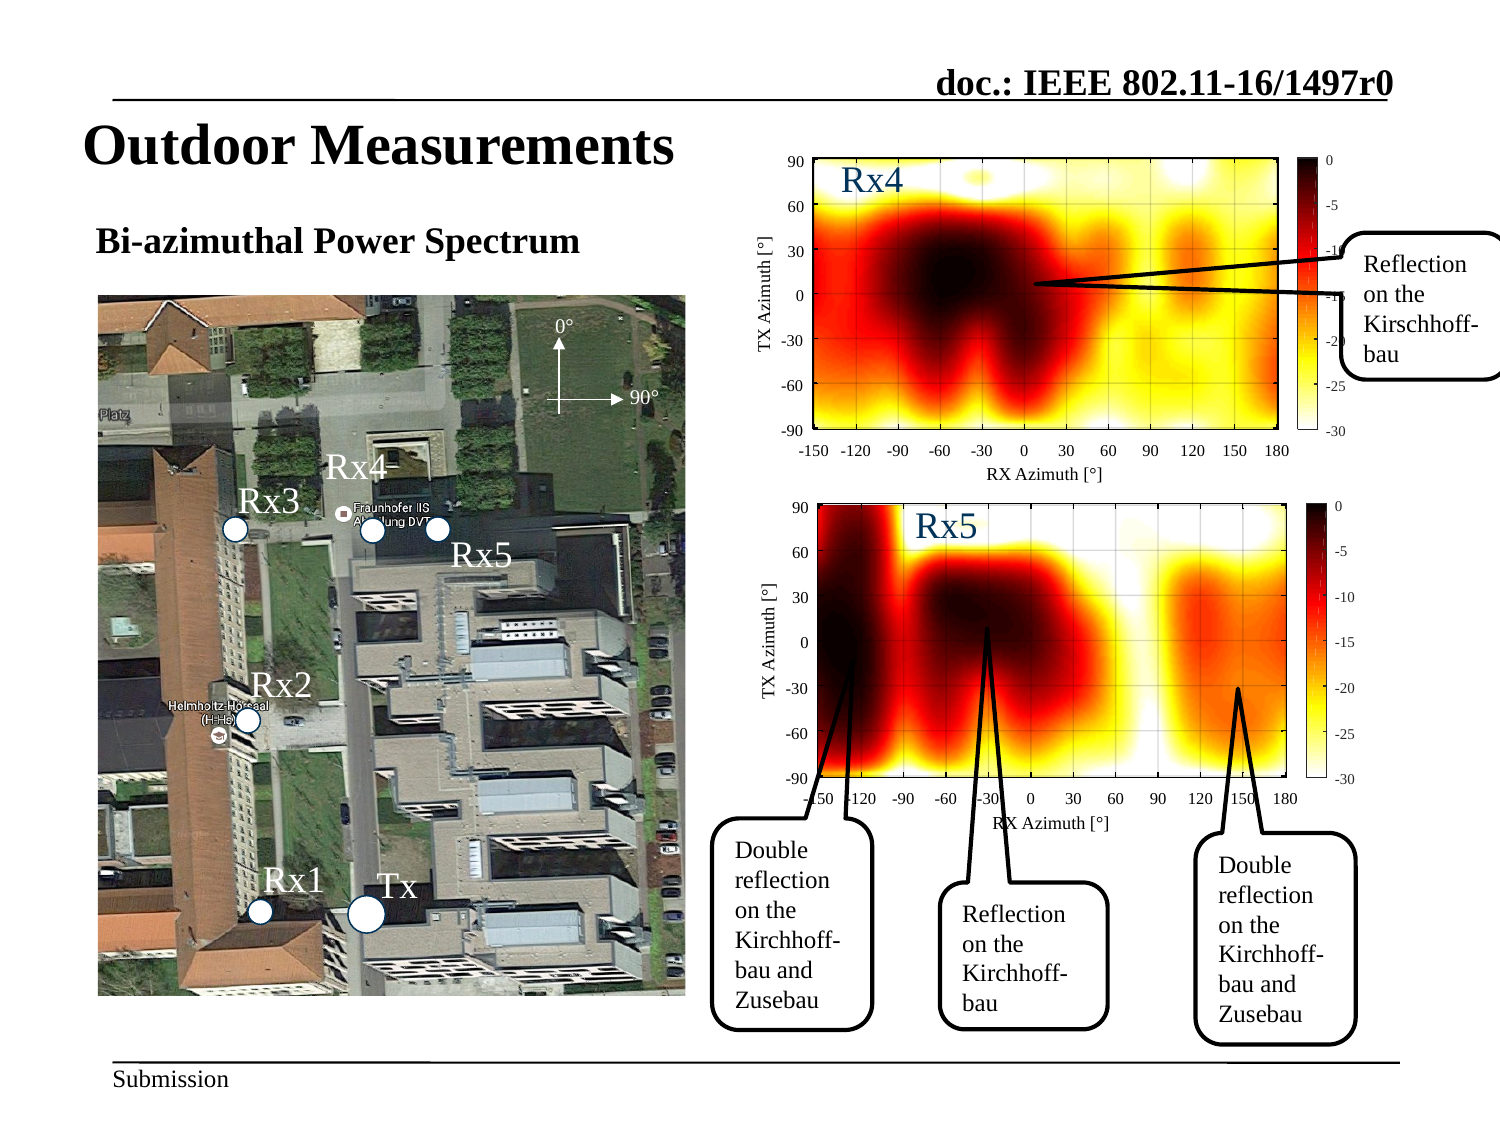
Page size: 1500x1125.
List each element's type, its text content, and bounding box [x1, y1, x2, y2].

text_box Reflection on the Kirschhoff-bau [1369, 230, 1500, 382]
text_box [540, 304, 697, 418]
text_box Reflection on the Kirchhoff-bau [937, 863, 1110, 1032]
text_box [97, 295, 686, 996]
text_box Double reflection on the Kirchhoff-bau and Zusebau [1193, 863, 1358, 1047]
list Bi-azimuthal Power Spectrum [80, 207, 715, 1021]
text_box Double reflection on the Kirchhoff-bau and Zusebau [709, 830, 875, 1033]
picture [715, 132, 1389, 854]
title Outdoor Measurements [82, 100, 1433, 182]
